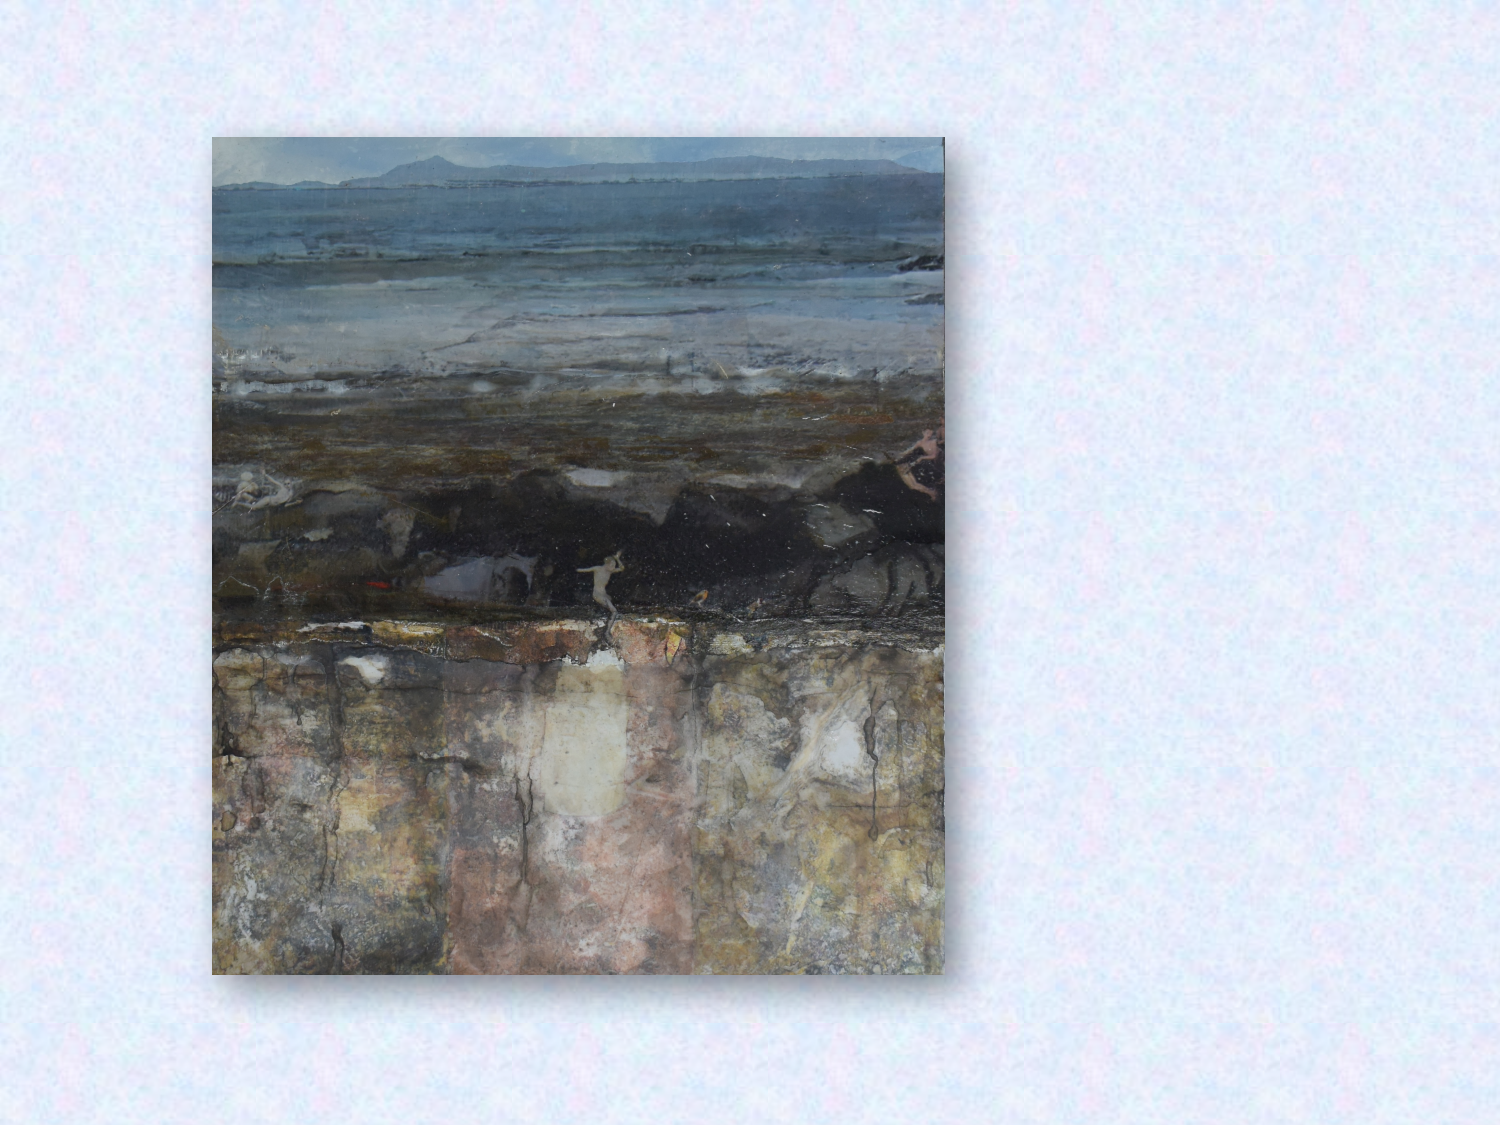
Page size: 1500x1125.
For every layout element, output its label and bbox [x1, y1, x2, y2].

picture [212, 137, 945, 976]
